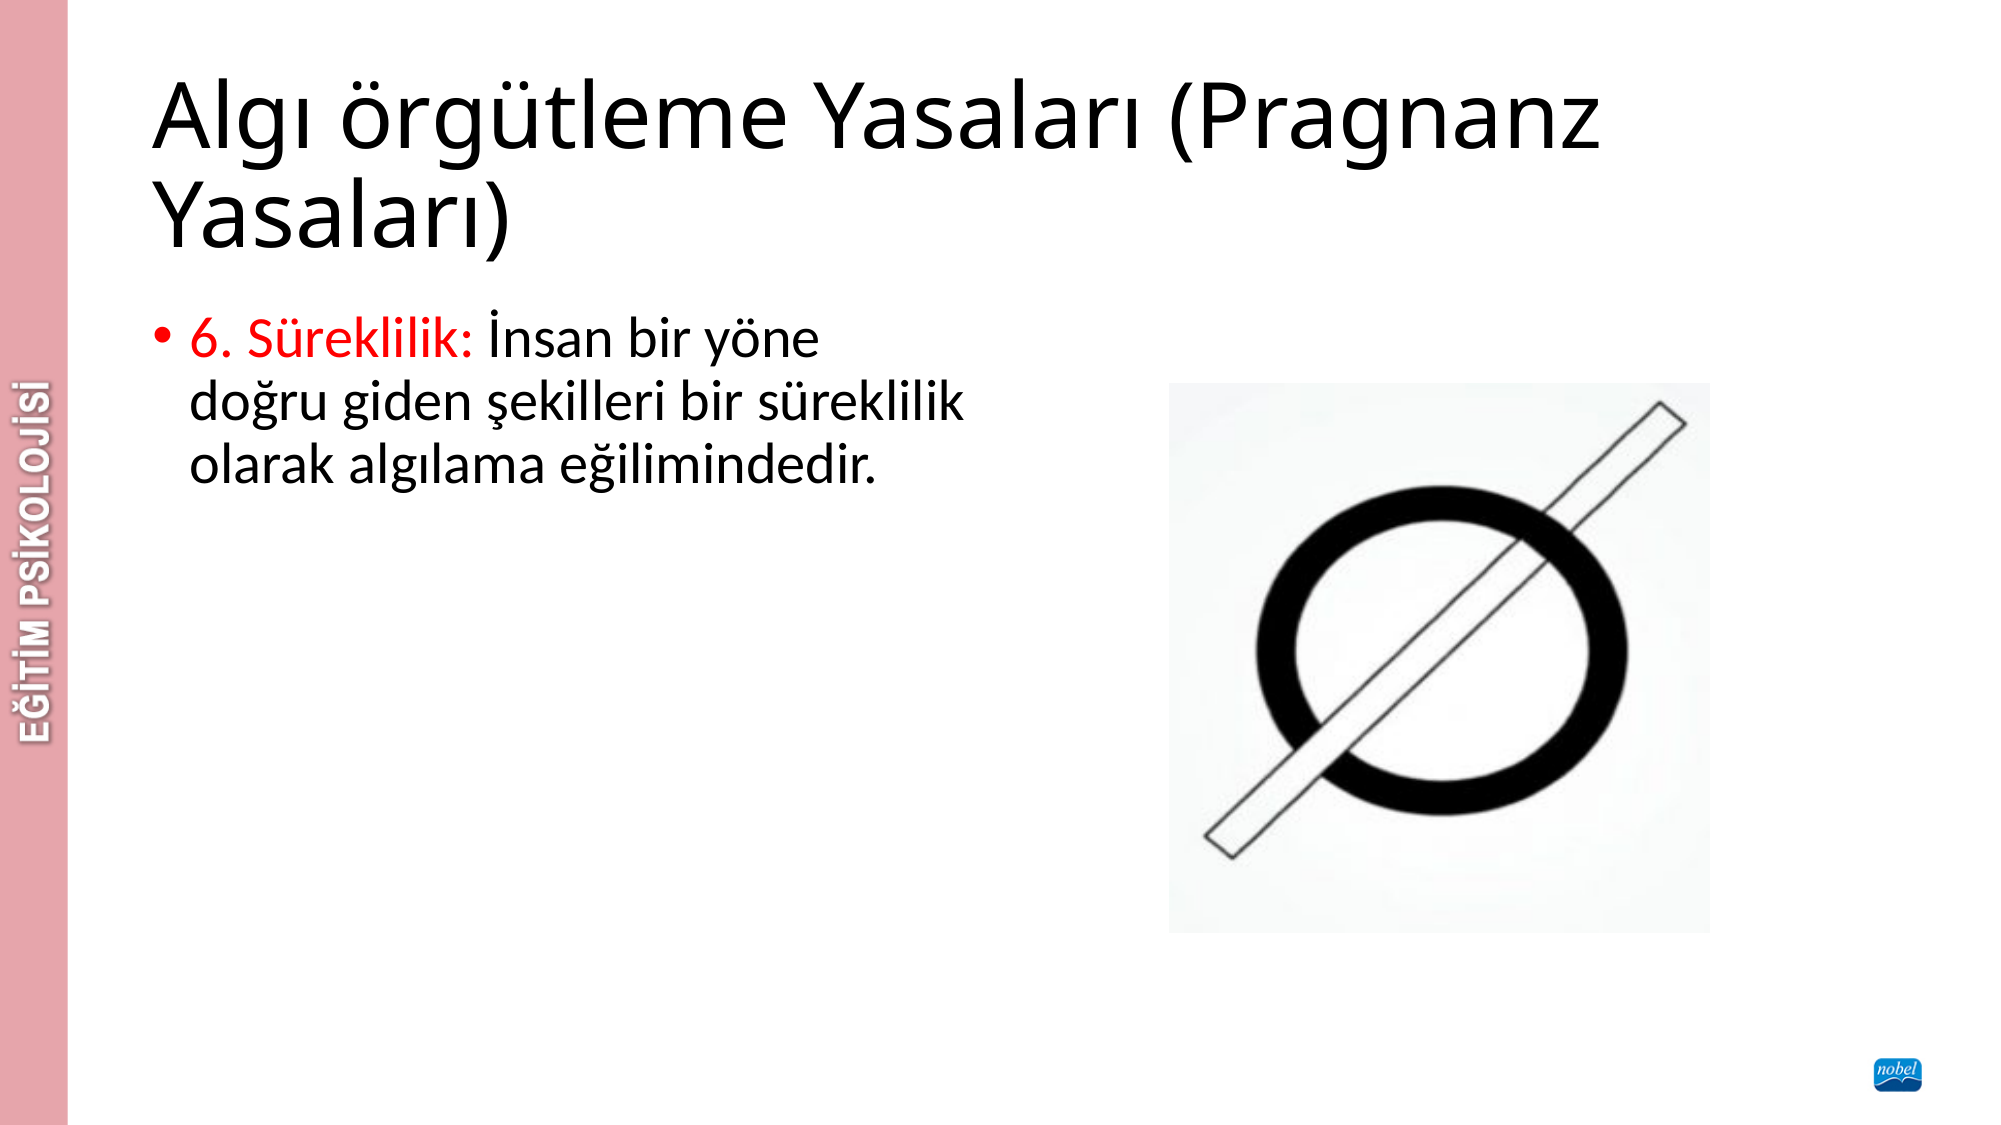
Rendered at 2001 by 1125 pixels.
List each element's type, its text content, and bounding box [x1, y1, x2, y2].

list 6. Süreklilik: İnsan bir yöne doğru giden şekilleri bir süreklilik olarak algılama eğilimindedir. [137, 299, 988, 1014]
picture [0, 0, 2001, 1125]
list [1169, 383, 1710, 933]
title Algı örgütleme Yasaları (Pragnanz Yasaları) [137, 59, 1863, 278]
